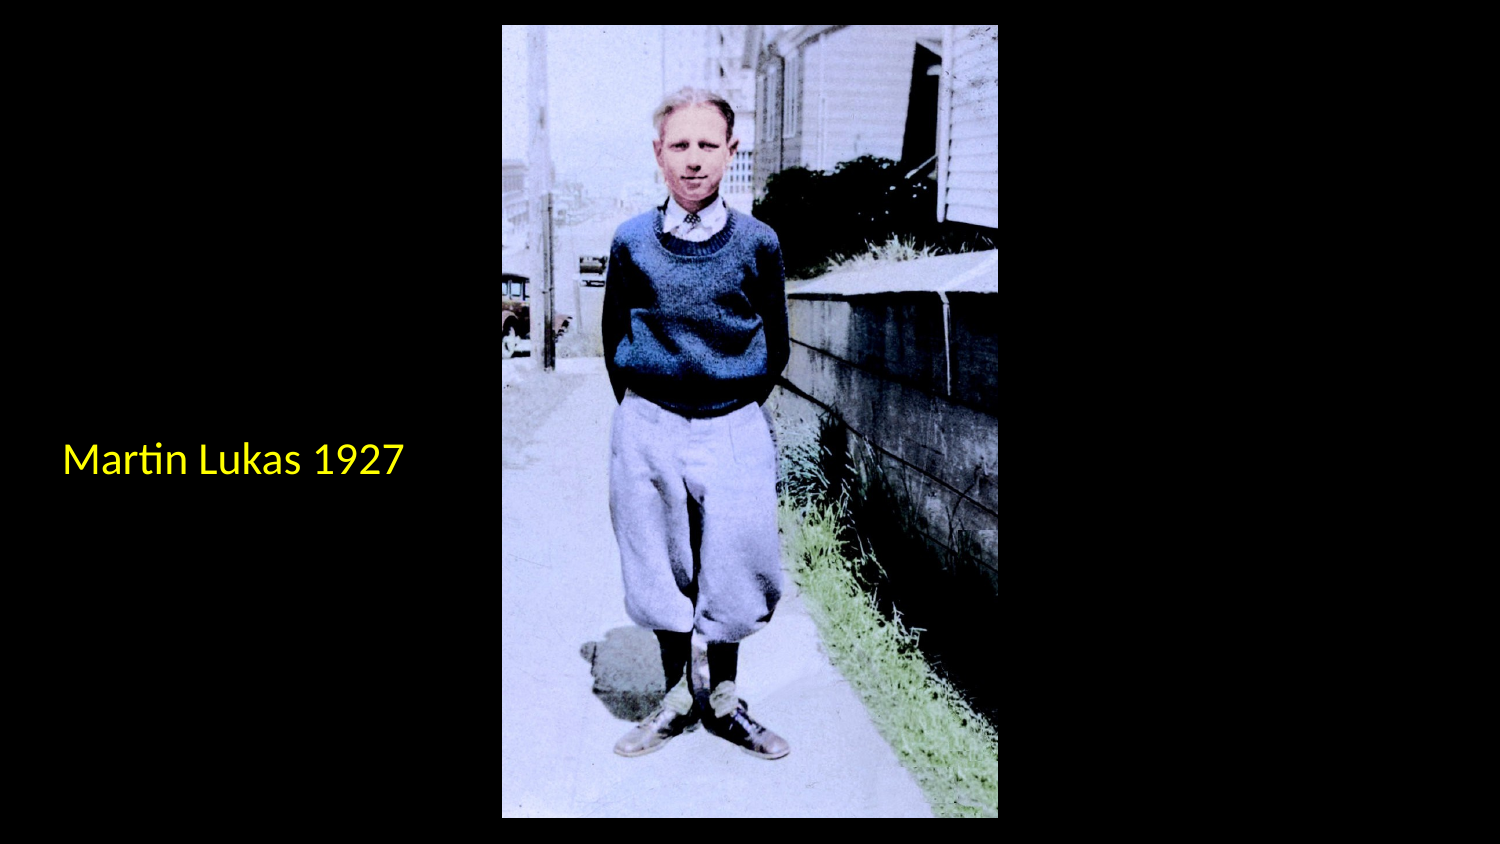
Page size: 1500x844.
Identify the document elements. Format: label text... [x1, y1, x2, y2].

text_box Martin Lukas 1927 [47, 421, 448, 492]
picture [502, 25, 998, 819]
